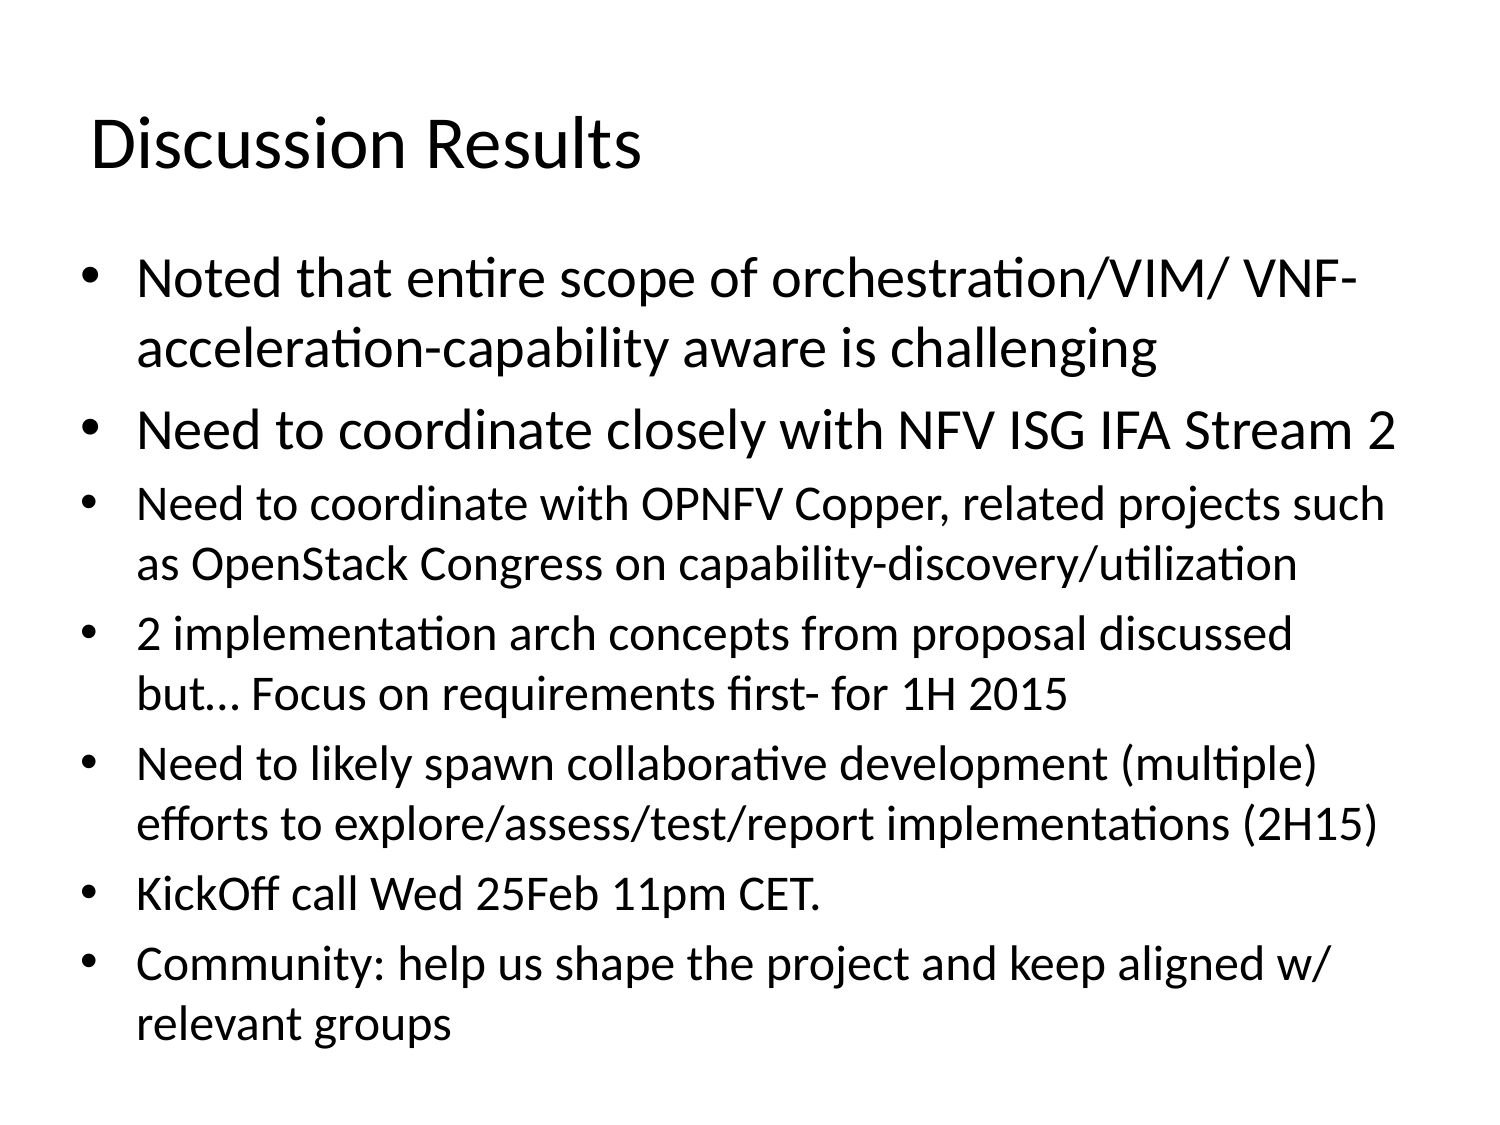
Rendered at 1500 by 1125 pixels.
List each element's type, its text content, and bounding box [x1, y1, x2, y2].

list Noted that entire scope of orchestration/VIM/ VNF-acceleration-capability aware is challenging Need to coordinate closely with NFV ISG IFA Stream 2 Need to coordinate with OPNFV Copper, related projects such as OpenStack Congress on capability-discovery/utilization 2 implementation arch concepts from proposal discussed but… Focus on requirements first- for 1H 2015 Need to likely spawn collaborative development (multiple) efforts to explore/assess/test/report implementations (2H15) KickOff call Wed 25Feb 11pm CET. Community: help us shape the project and keep aligned w/ relevant groups [64, 231, 1415, 1059]
title Discussion Results [75, 45, 1425, 233]
